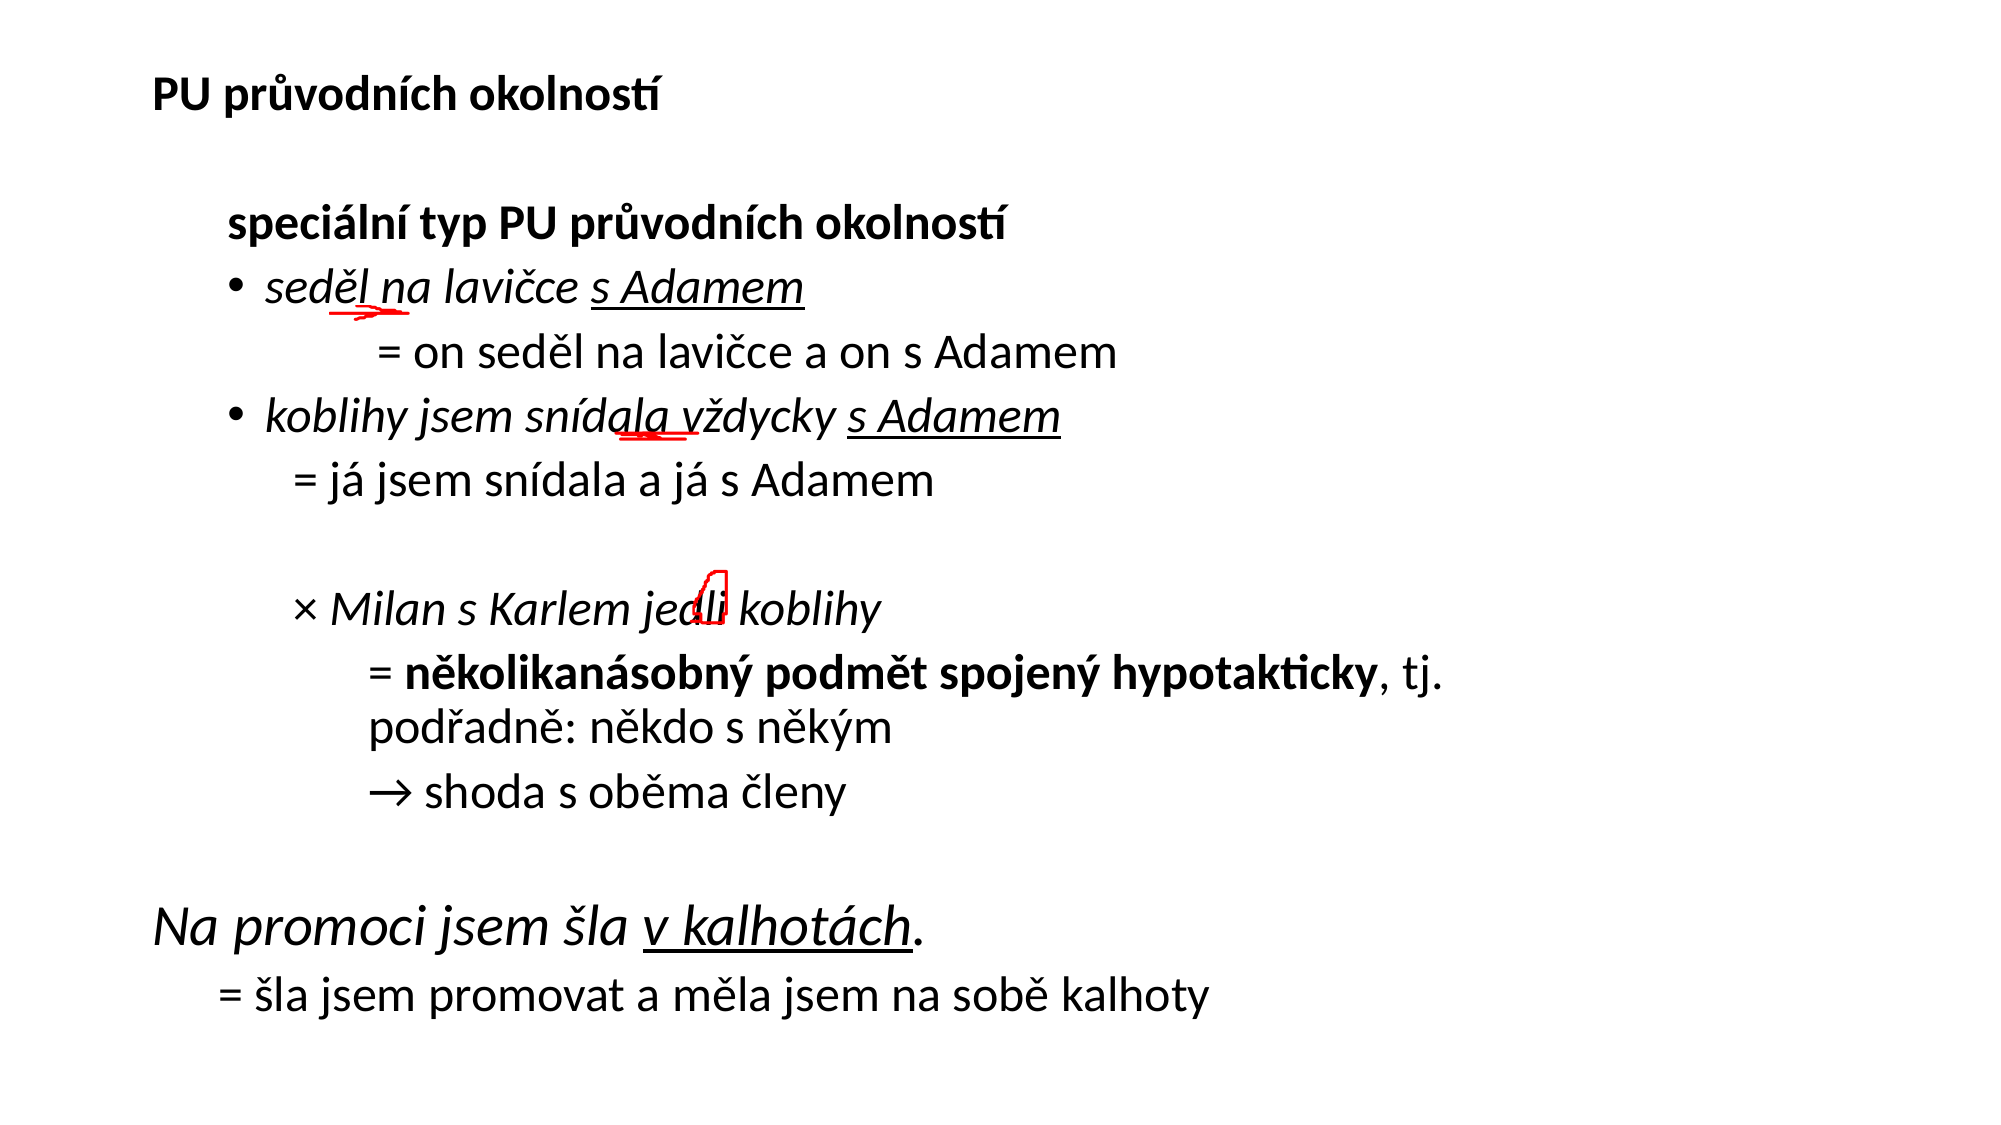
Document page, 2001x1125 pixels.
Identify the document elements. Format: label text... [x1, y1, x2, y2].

list PU průvodních okolností speciální typ PU průvodních okolností seděl na lavičce s Adamem = on seděl na lavičce a on s Adamem koblihy jsem snídala vždycky s Adamem = já jsem snídala a já s Adamem × Milan s Karlem jedli koblihy = několikanásobný podmět spojený hypotakticky, tj. podřadně: někdo s někým → shoda s oběma členy Na promoci jsem šla v kalhotách. = šla jsem promovat a měla jsem na sobě kalhoty [137, 59, 1675, 1071]
picture [329, 305, 738, 634]
